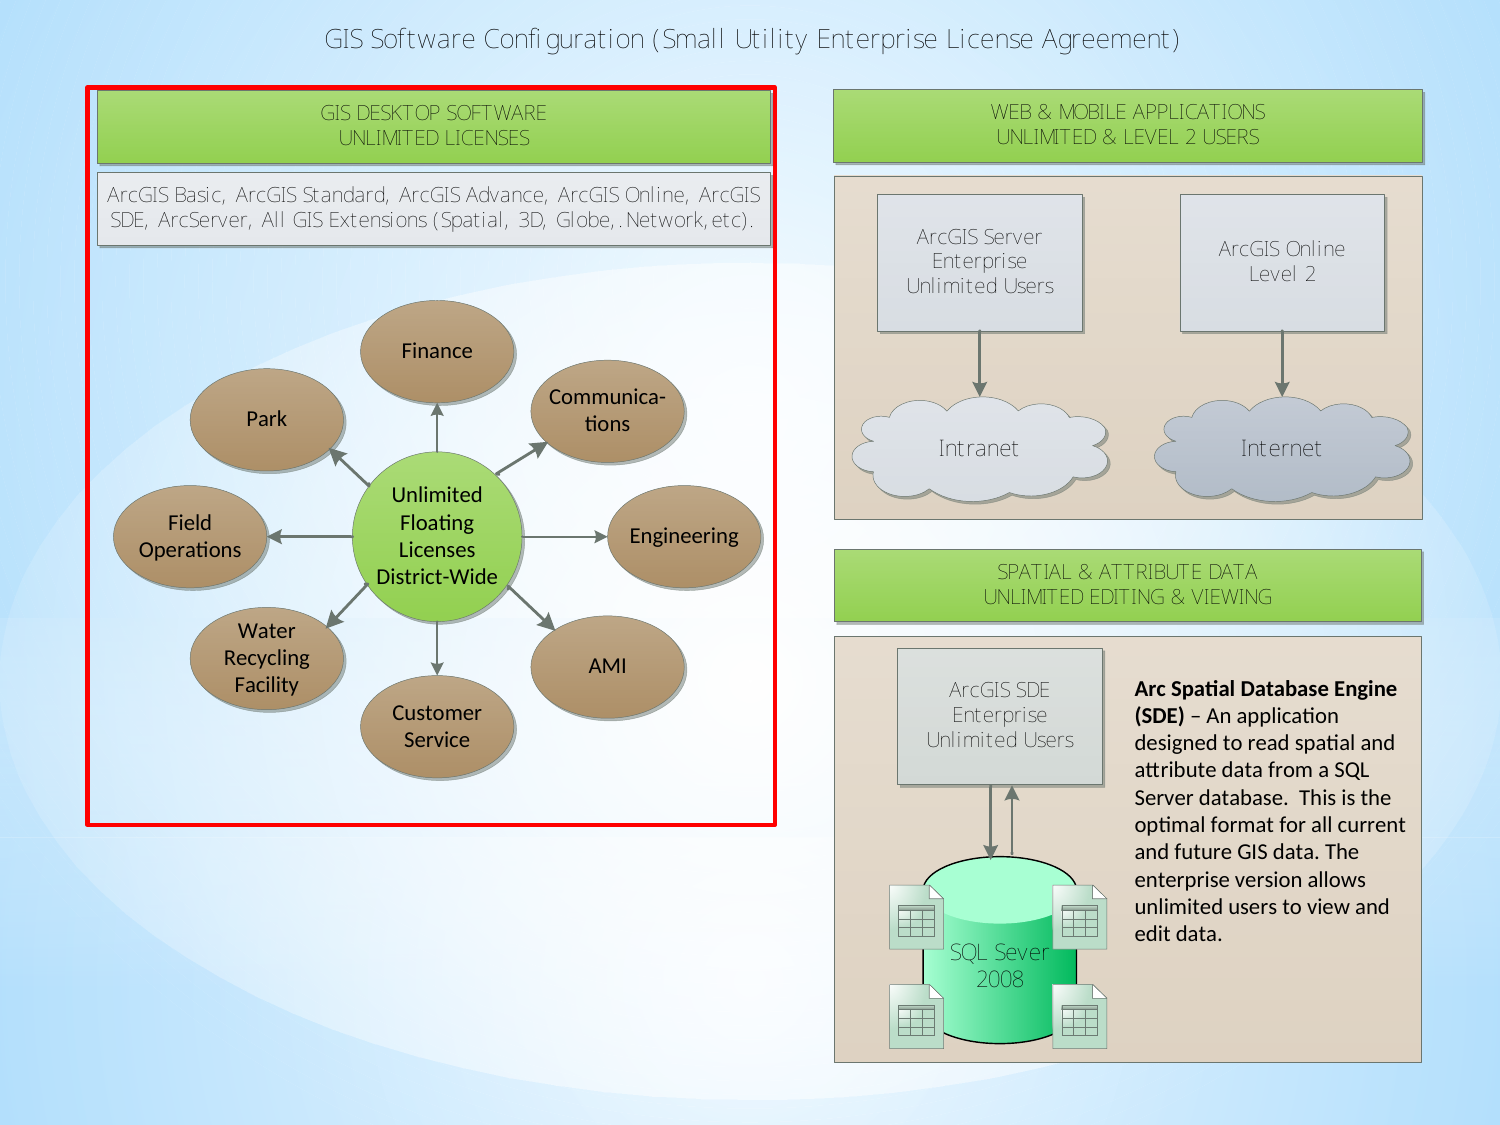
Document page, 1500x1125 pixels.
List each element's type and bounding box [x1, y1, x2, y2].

list [84, 12, 1428, 1101]
